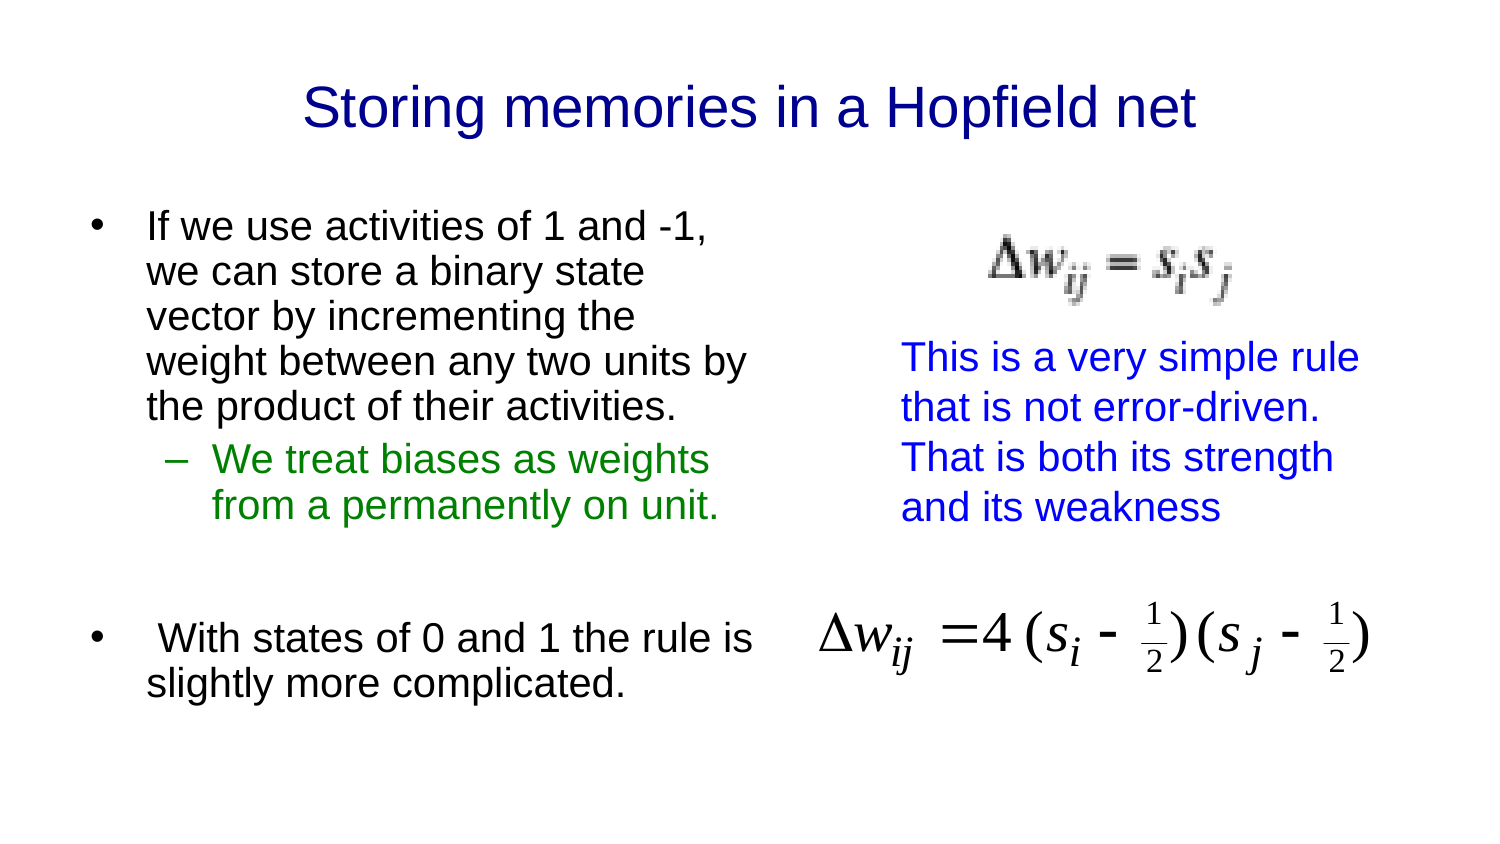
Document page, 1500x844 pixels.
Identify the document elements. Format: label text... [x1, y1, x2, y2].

title Storing memories in a Hopfield net [75, 33, 1425, 175]
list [980, 217, 1237, 307]
text_box This is a very simple rule that is not error-driven. That is both its strength and its weakness [886, 322, 1382, 537]
list If we use activities of 1 and -1, we can store a binary state vector by incrementing the weight between any two units by the product of their activities. We treat biases as weights from a permanently on unit. With states of 0 and 1 the rule is slightly more complicated. [75, 196, 773, 754]
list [808, 589, 1382, 686]
